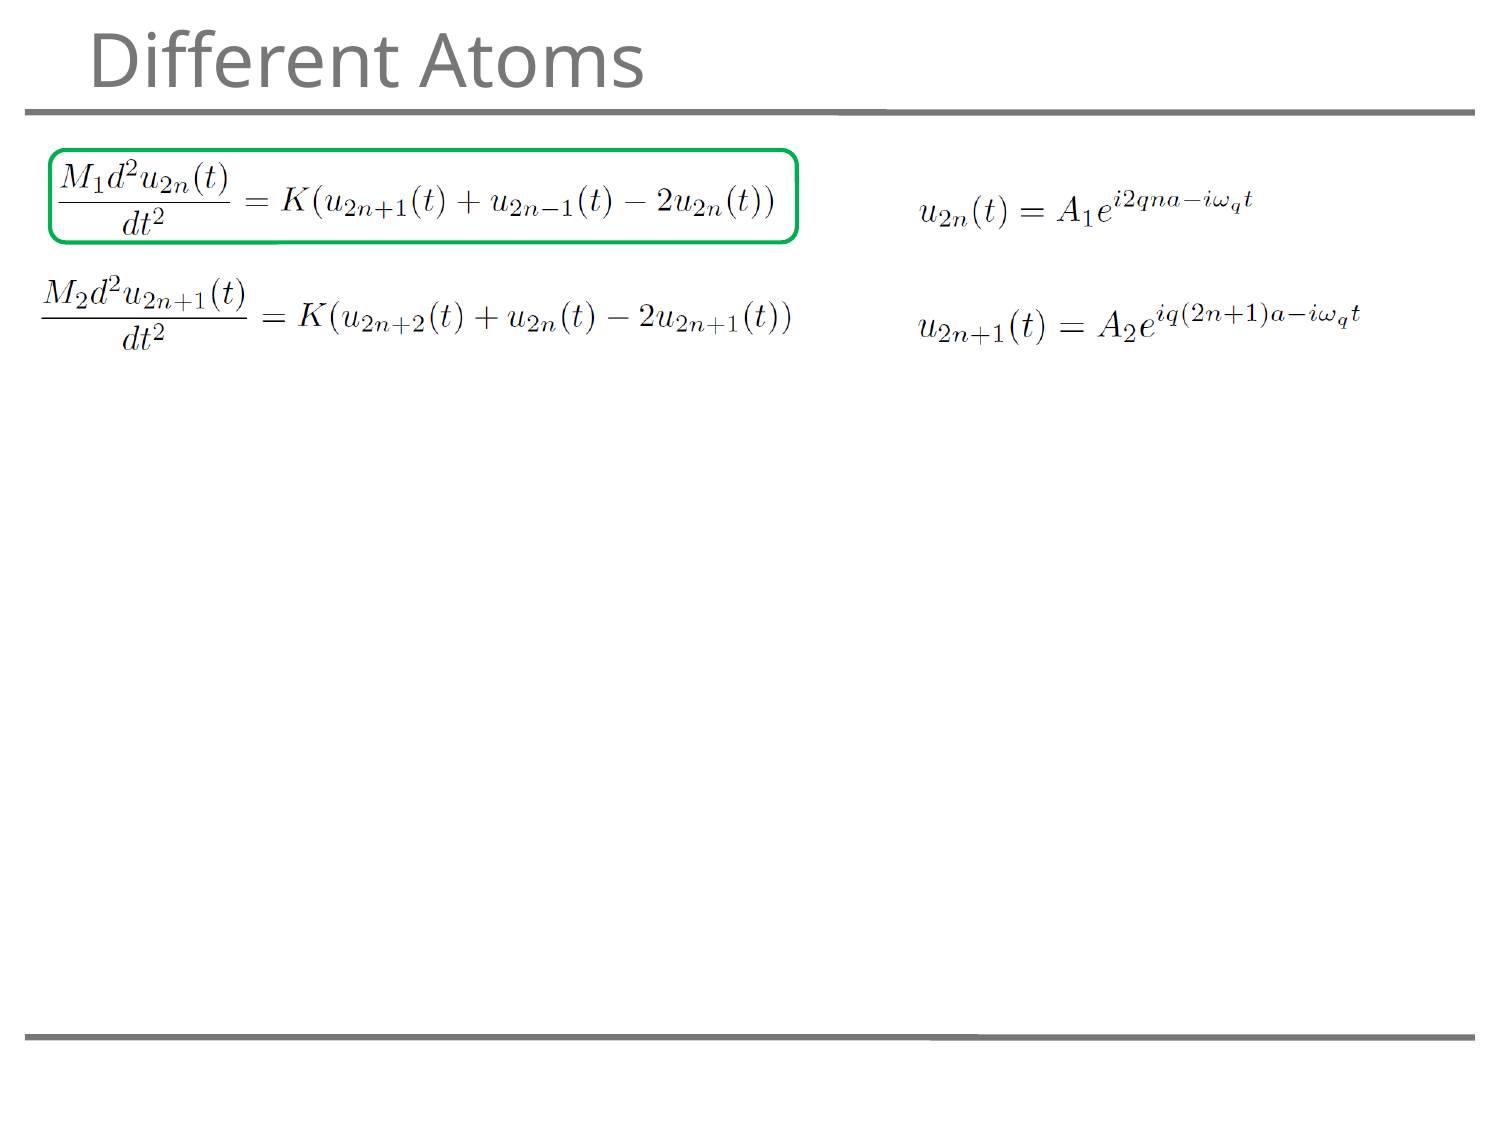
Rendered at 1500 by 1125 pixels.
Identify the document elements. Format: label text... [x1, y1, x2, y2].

picture [24, 149, 797, 376]
picture [911, 174, 1264, 243]
picture [912, 299, 1362, 349]
text_box Different Atoms [72, 4, 662, 110]
